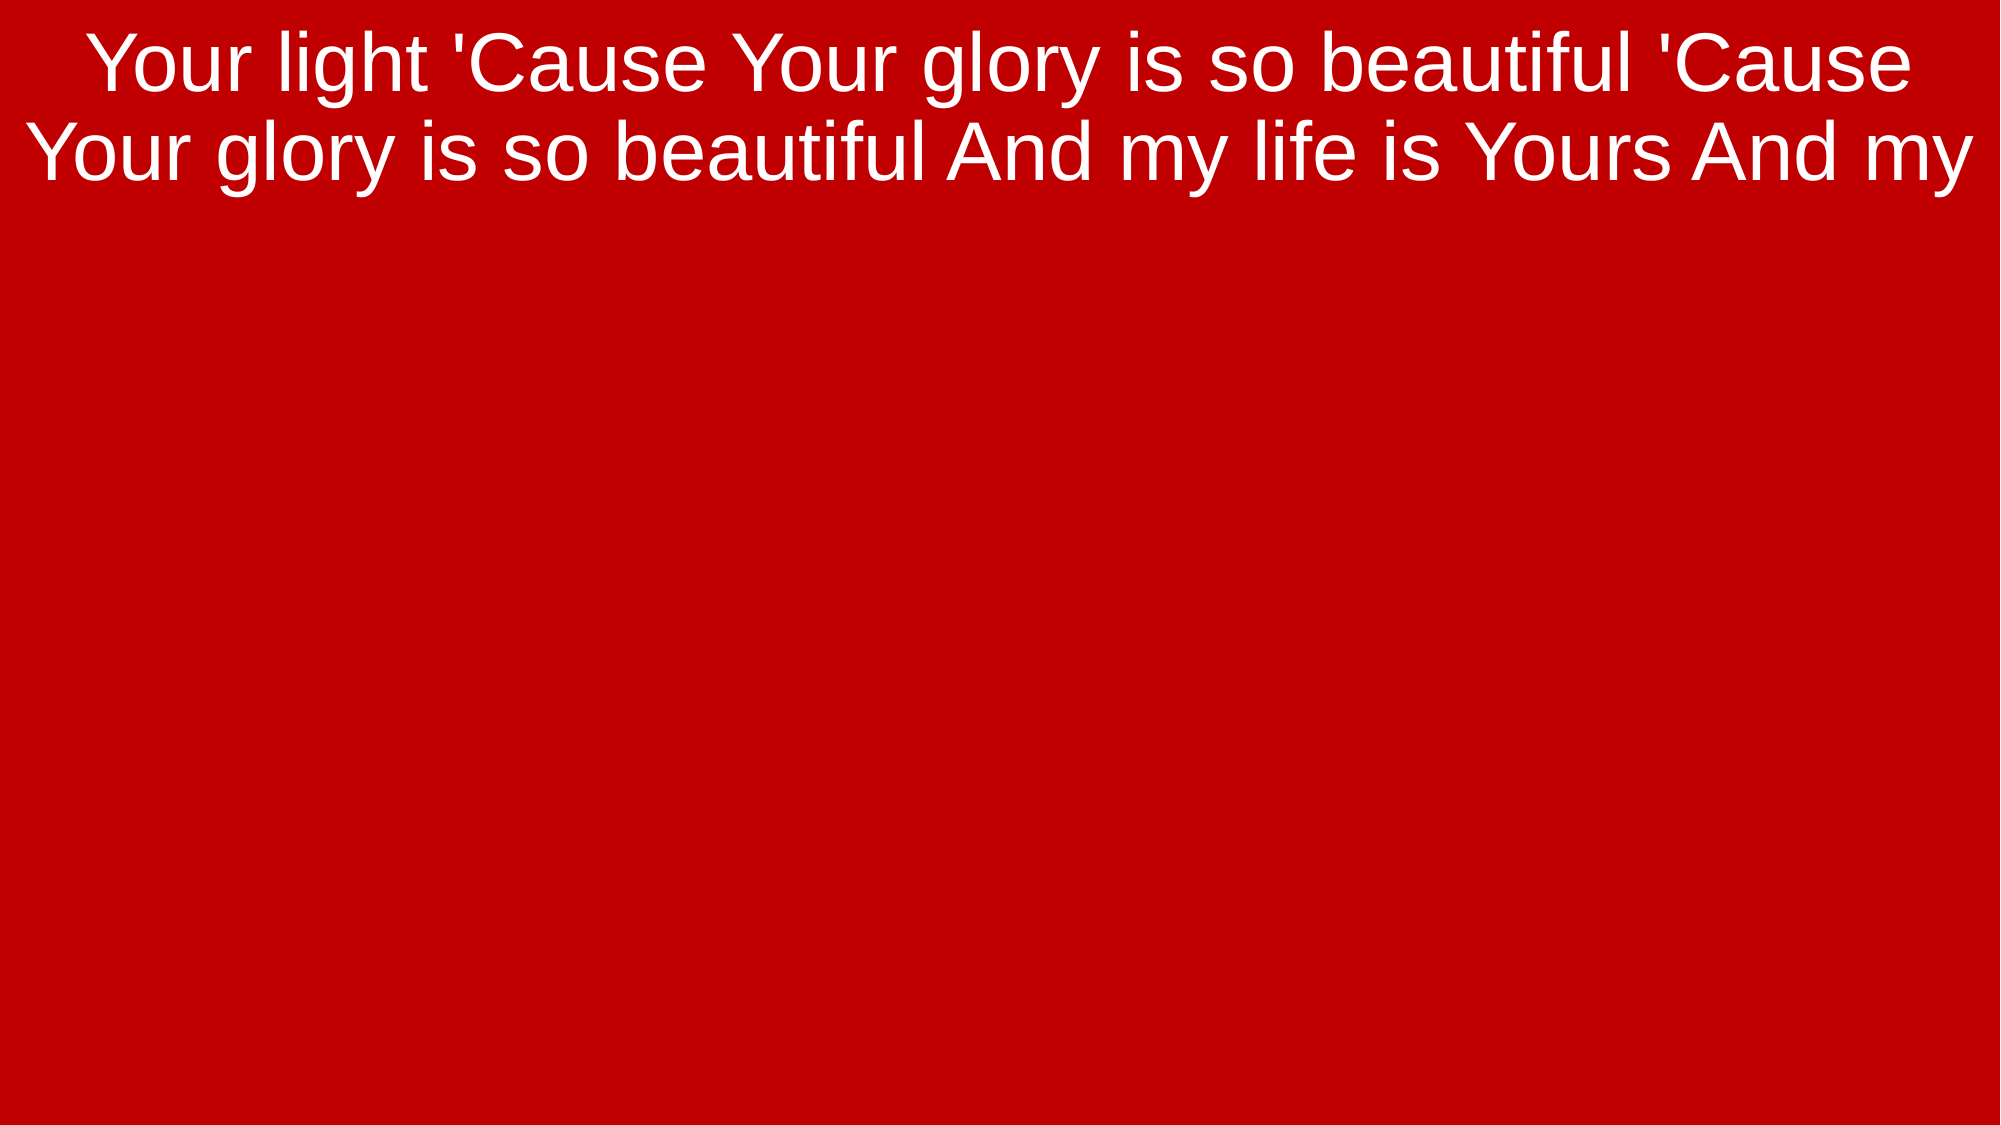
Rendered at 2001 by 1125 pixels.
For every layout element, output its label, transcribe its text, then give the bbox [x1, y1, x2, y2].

list Your light 'Cause Your glory is so beautiful 'Cause Your glory is so beautiful And my life is Yours And my [0, 11, 2000, 925]
